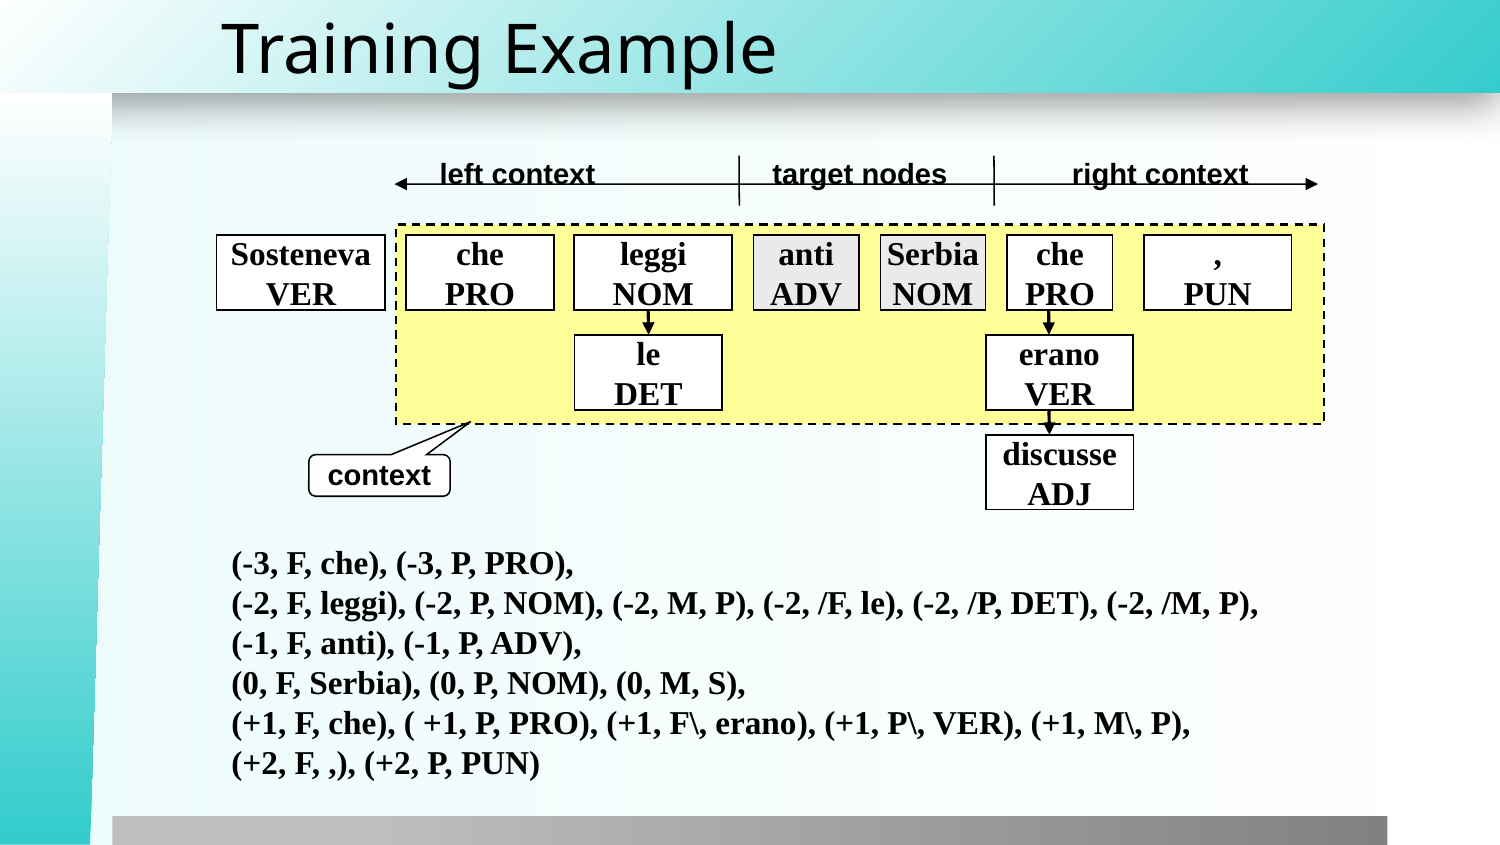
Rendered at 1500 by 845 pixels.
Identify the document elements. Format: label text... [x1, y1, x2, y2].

text_box [642, 309, 655, 335]
text_box [195, 220, 1387, 621]
text_box [1272, 177, 1318, 191]
text_box left context [439, 155, 640, 189]
text_box (-3, F, che), (-3, P, PRO), (-2, F, leggi), (-2, P, NOM), (-2, M, P), (-2, /F, le), (-2, /P, DET), (-2, /M, P), (-1, F, anti), (-1, P, ADV), (0, F, Serbia), (0, P, NOM), (0, M, S), (+1, F, che), ( +1, P, PRO), (+1, F\, erano), (+1, P\, VER), (+1, M\, P), (+2, F, ,), (+2, P, PUN) [216, 533, 1387, 734]
text_box discusse ADJ [985, 434, 1134, 510]
text_box che PRO [406, 234, 554, 310]
text_box , PUN [1143, 234, 1292, 310]
text_box [1043, 409, 1056, 435]
text_box leggi NOM [574, 234, 733, 310]
text_box anti ADV [753, 234, 859, 310]
text_box context [308, 421, 471, 497]
text_box [394, 177, 439, 191]
text_box erano VER [985, 334, 1134, 410]
text_box right context [1071, 155, 1272, 189]
text_box le DET [574, 334, 723, 410]
text_box target nodes [772, 155, 972, 189]
text_box che PRO [1007, 234, 1113, 310]
text_box Serbia NOM [880, 234, 986, 310]
title Training Example [206, 0, 1500, 94]
text_box Sosteneva VER [216, 234, 386, 310]
text_box [395, 224, 1324, 425]
text_box [1042, 309, 1055, 335]
